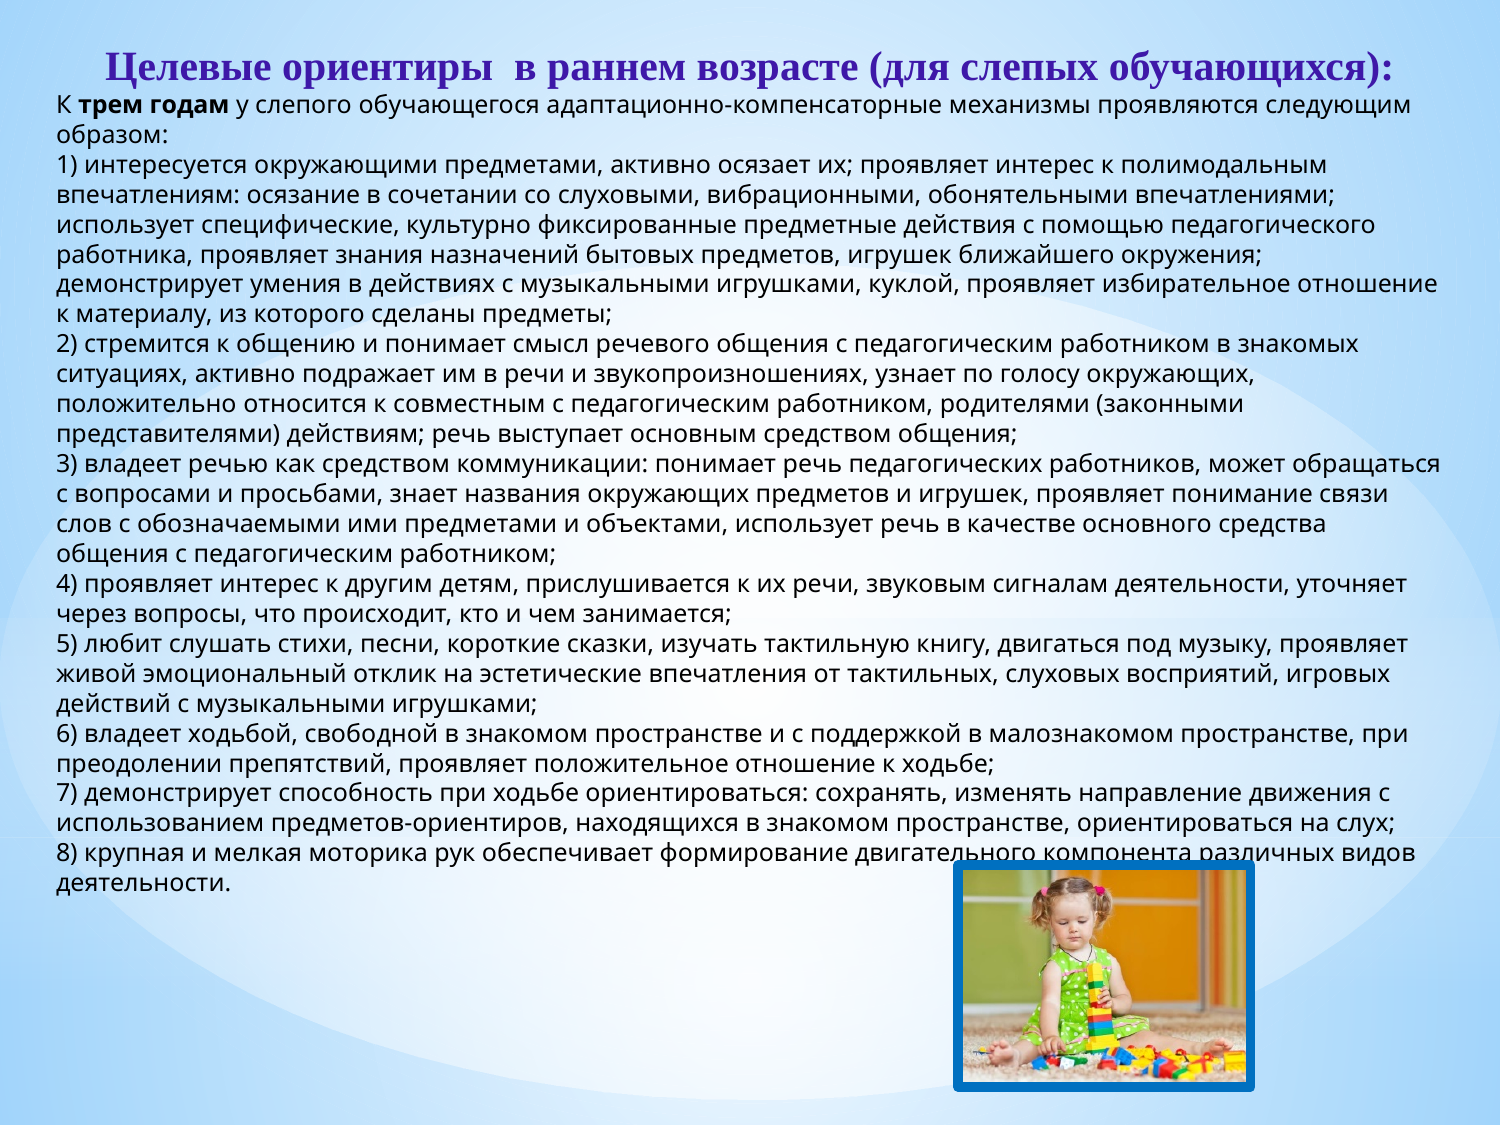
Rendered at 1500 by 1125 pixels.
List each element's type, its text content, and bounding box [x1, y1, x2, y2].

picture [962, 869, 1247, 1083]
text_box Целевые ориентиры в раннем возрасте (для слепых обучающихся): К трем годам у слепого обучающегося адаптационно-компенсаторные механизмы проявляются следующим образом: 1) интересуется окружающими предметами, активно осязает их; проявляет интерес к полимодальным впечатлениям: осязание в сочетании со слуховыми, вибрационными, обонятельными впечатлениями; использует специфические, культурно фиксированные предметные действия с помощью педагогического работника, проявляет знания назначений бытовых предметов, игрушек ближайшего окружения; демонстрирует умения в действиях с музыкальными игрушками, куклой, проявляет избирательное отношение к материалу, из которого сделаны предметы; 2) стремится к общению и понимает смысл речевого общения с педагогическим работником в знакомых ситуациях, активно подражает им в речи и звукопроизношениях, узнает по голосу окружающих, положительно относится к совместным с педагогическим работником, родителями (законными представителями) действиям; речь выступает основным средством общения; 3) владеет речью как средством коммуникации: понимает речь педагогических работников, может обращаться с вопросами и просьбами, знает названия окружающих предметов и игрушек, проявляет понимание связи слов с обозначаемыми ими предметами и объектами, использует речь в качестве основного средства общения с педагогическим работником; 4) проявляет интерес к другим детям, прислушивается к их речи, звуковым сигналам деятельности, уточняет через вопросы, что происходит, кто и чем занимается; 5) любит слушать стихи, песни, короткие сказки, изучать тактильную книгу, двигаться под музыку, проявляет живой эмоциональный отклик на эстетические впечатления от тактильных, слуховых восприятий, игровых действий с музыкальными игрушками; 6) владеет ходьбой, свободной в знакомом пространстве и с поддержкой в малознакомом пространстве, при преодолении препятствий, проявляет положительное отношение к ходьбе; 7) демонстрирует способность при ходьбе ориентироваться: сохранять, изменять направление движения с использованием предметов-ориентиров, находящихся в знакомом пространстве, ориентироваться на слух; 8) крупная и мелкая моторика рук обеспечивает формирование двигательного компонента различных видов деятельности. [41, 30, 1459, 960]
